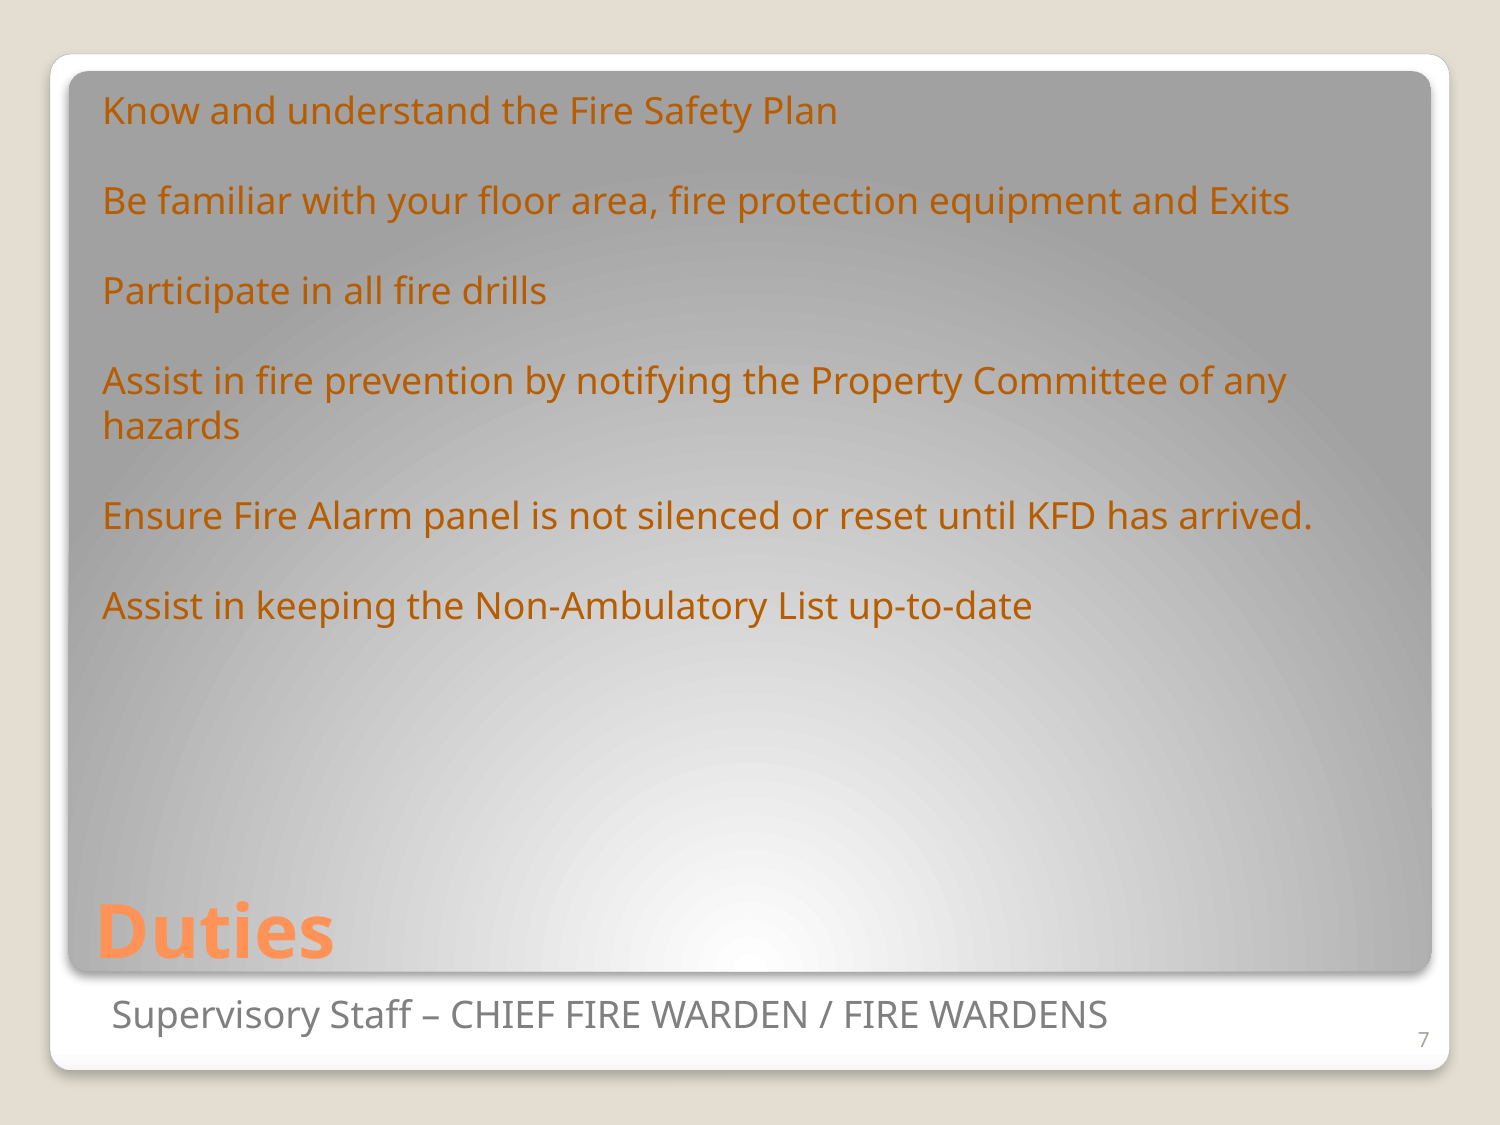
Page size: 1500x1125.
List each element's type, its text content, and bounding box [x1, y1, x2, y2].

slide_number 7 [1369, 1002, 1445, 1063]
text_box Supervisory Staff – CHIEF FIRE WARDEN / FIRE WARDENS [81, 975, 1425, 1045]
text_box Know and understand the Fire Safety Plan Be familiar with your floor area, fire protection equipment and Exits Participate in all fire drills Assist in fire prevention by notifying the Property Committee of any hazards Ensure Fire Alarm panel is not silenced or reset until KFD has arrived. Assist in keeping the Non-Ambulatory List up-to-date [82, 86, 1425, 882]
text_box Duties [79, 869, 1423, 981]
